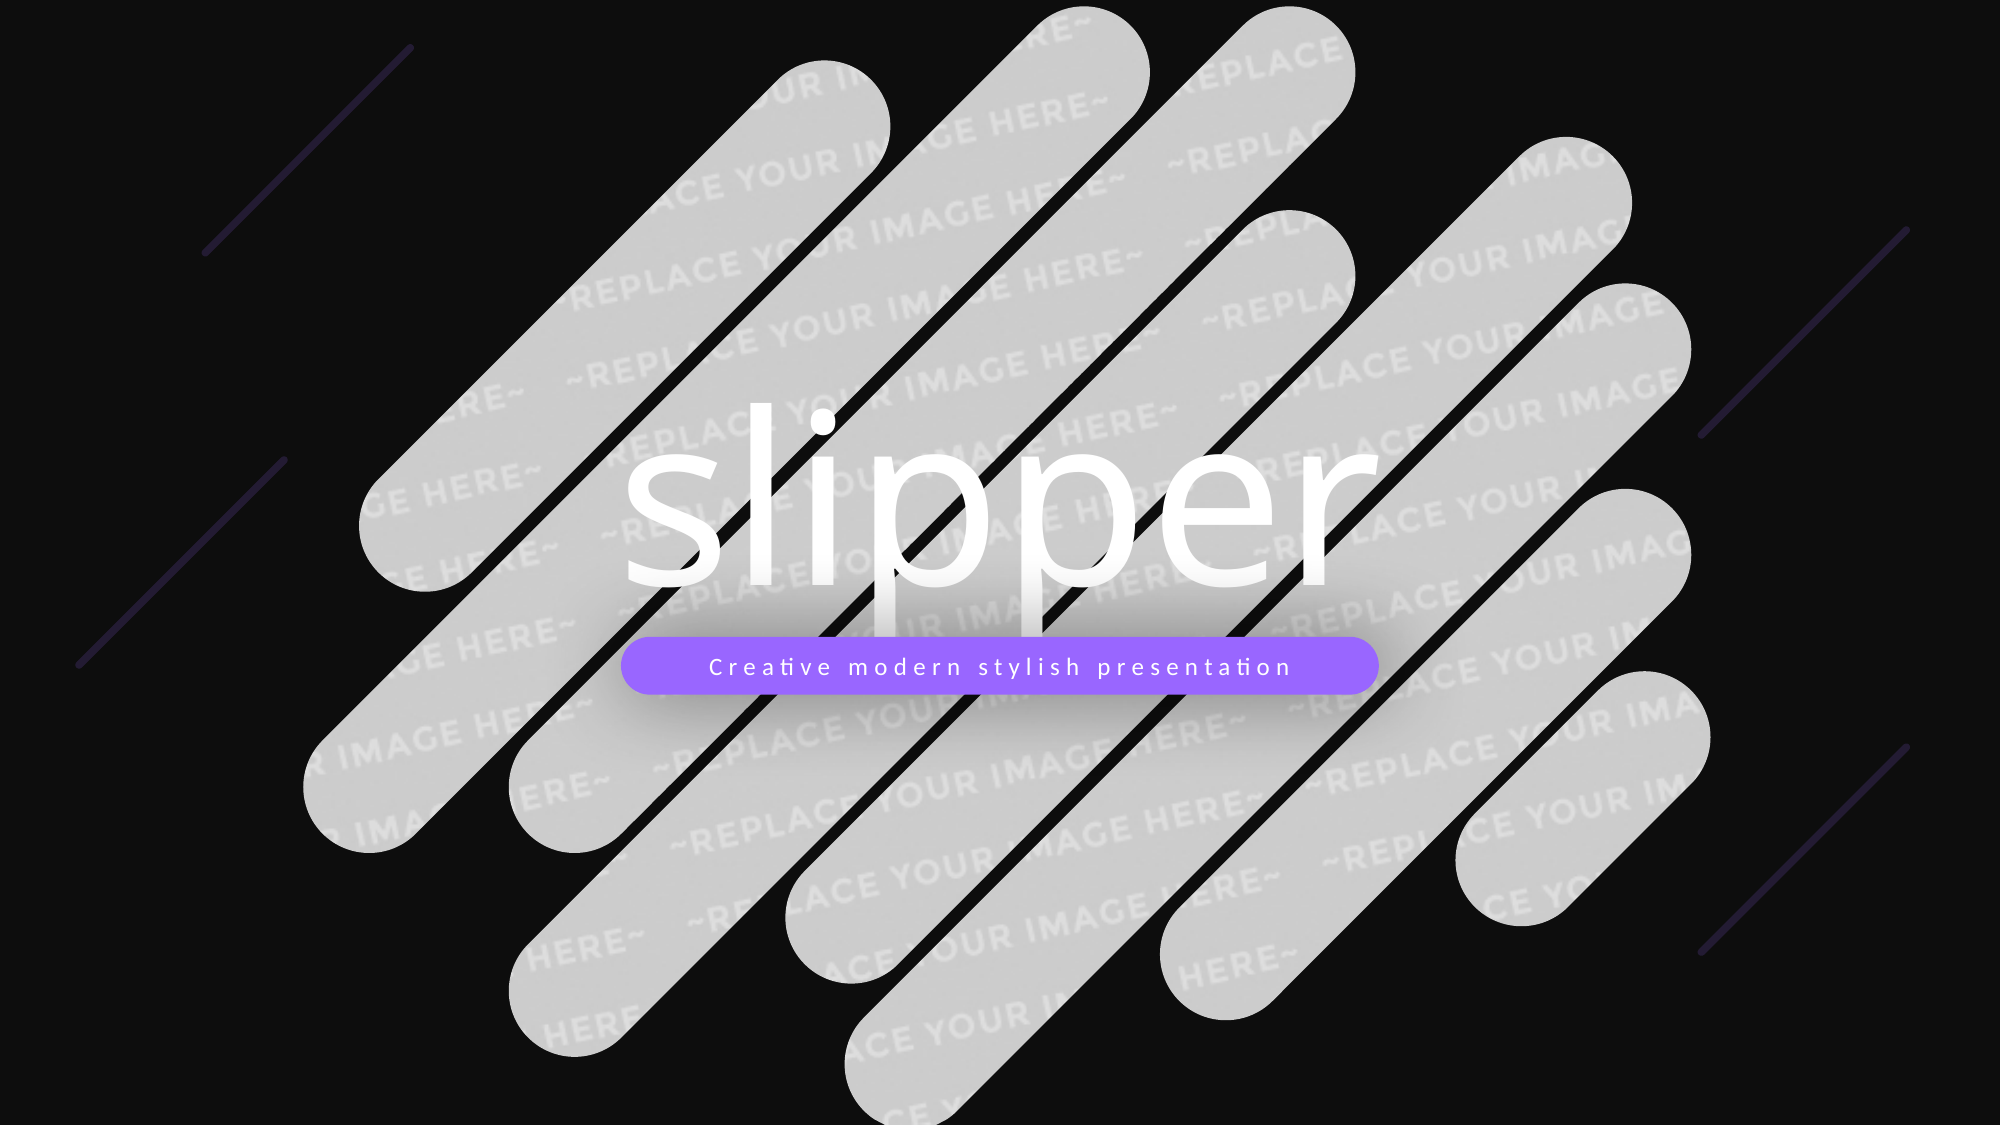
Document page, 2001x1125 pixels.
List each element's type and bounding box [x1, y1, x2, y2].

picture [916, 6, 1150, 146]
picture [844, 854, 1214, 1125]
picture [508, 854, 805, 1057]
picture [1122, 6, 1356, 146]
text_box [32, 146, 1953, 854]
picture [1532, 136, 1600, 146]
picture [1455, 854, 1621, 927]
picture [1159, 854, 1420, 1021]
picture [711, 60, 891, 146]
picture [785, 854, 1009, 984]
